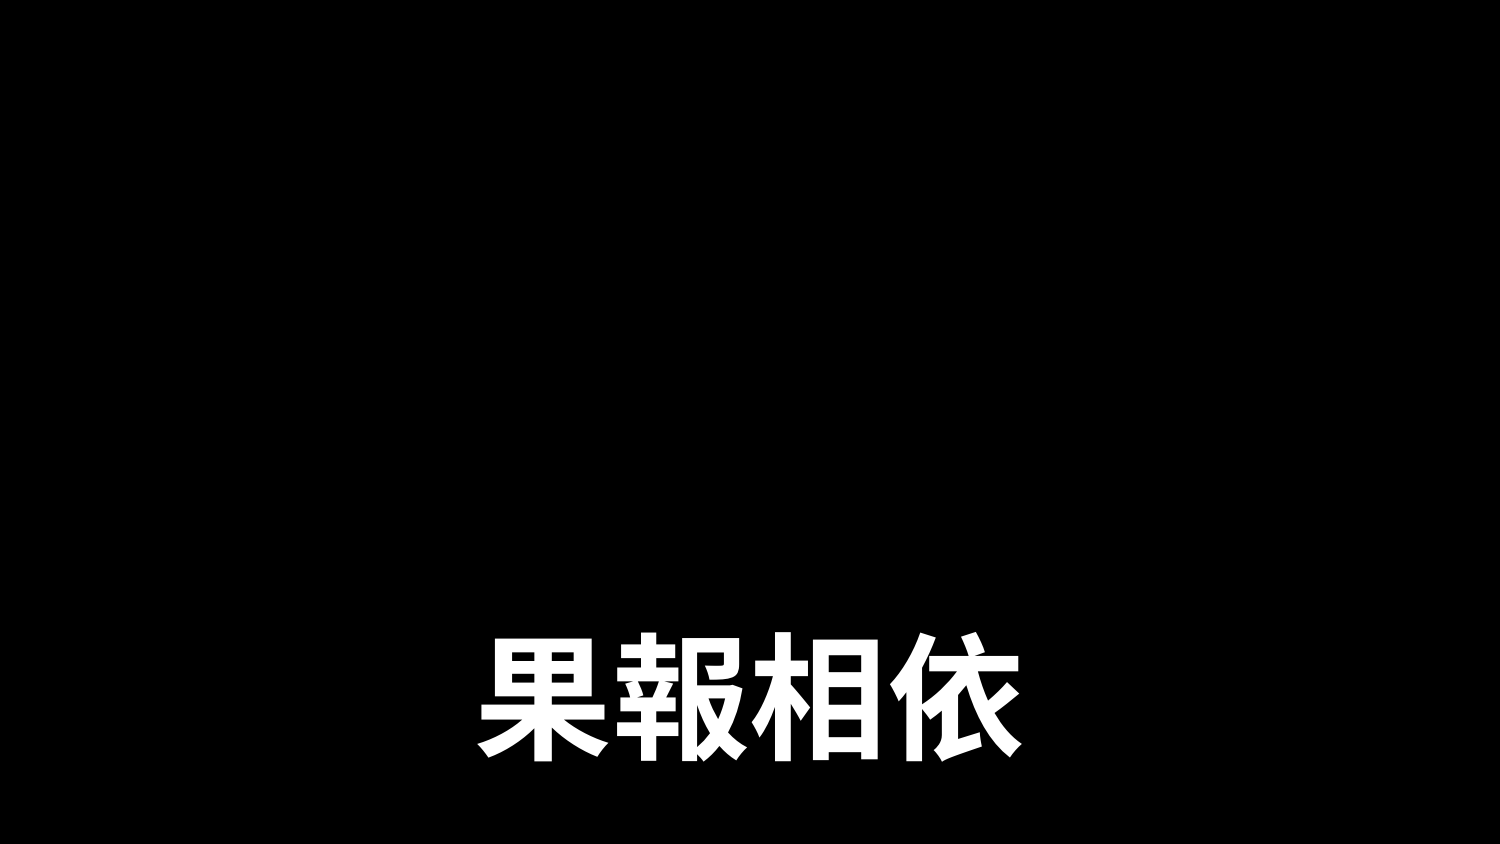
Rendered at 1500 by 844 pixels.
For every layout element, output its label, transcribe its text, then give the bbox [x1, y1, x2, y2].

title 果報相依 [75, 623, 1425, 765]
